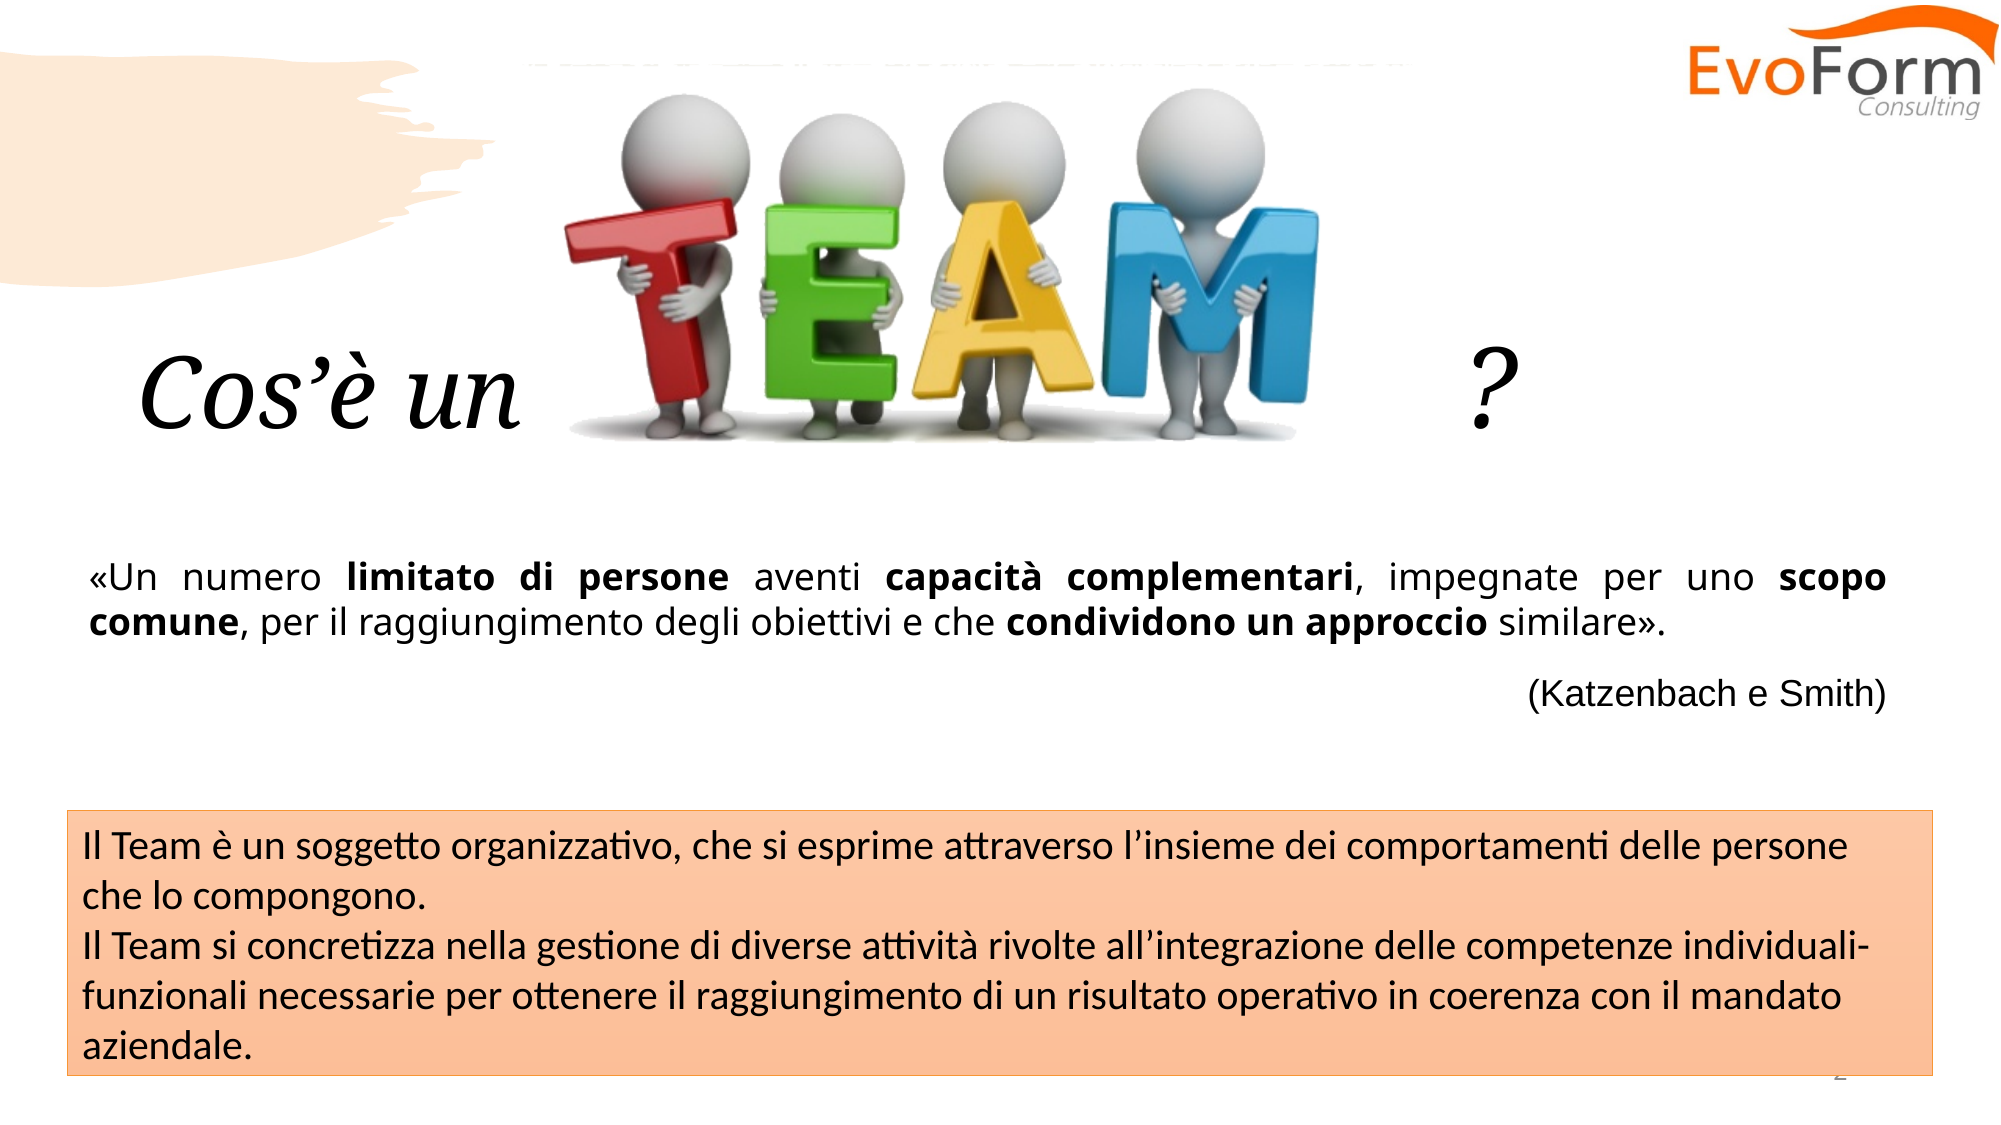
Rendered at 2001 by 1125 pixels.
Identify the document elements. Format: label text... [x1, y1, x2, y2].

text_box Cos’è un ? [122, 324, 1633, 542]
text_box Il Team è un soggetto organizzativo, che si esprime attraverso l’insieme dei comportamenti delle persone che lo compongono. Il Team si concretizza nella gestione di diverse attività rivolte all’integrazione delle competenze individuali-funzionali necessarie per ottenere il raggiungimento di un risultato operativo in coerenza con il mandato aziendale. [67, 810, 1933, 1076]
slide_number 2 [1412, 1076, 1863, 1103]
picture [515, 64, 1413, 477]
picture [1682, 5, 1999, 120]
text_box «Un numero limitato di persone aventi capacità complementari, impegnate per uno scopo comune, per il raggiungimento degli obiettivi e che condividono un approccio similare». (Katzenbach e Smith) [15, 545, 1902, 722]
